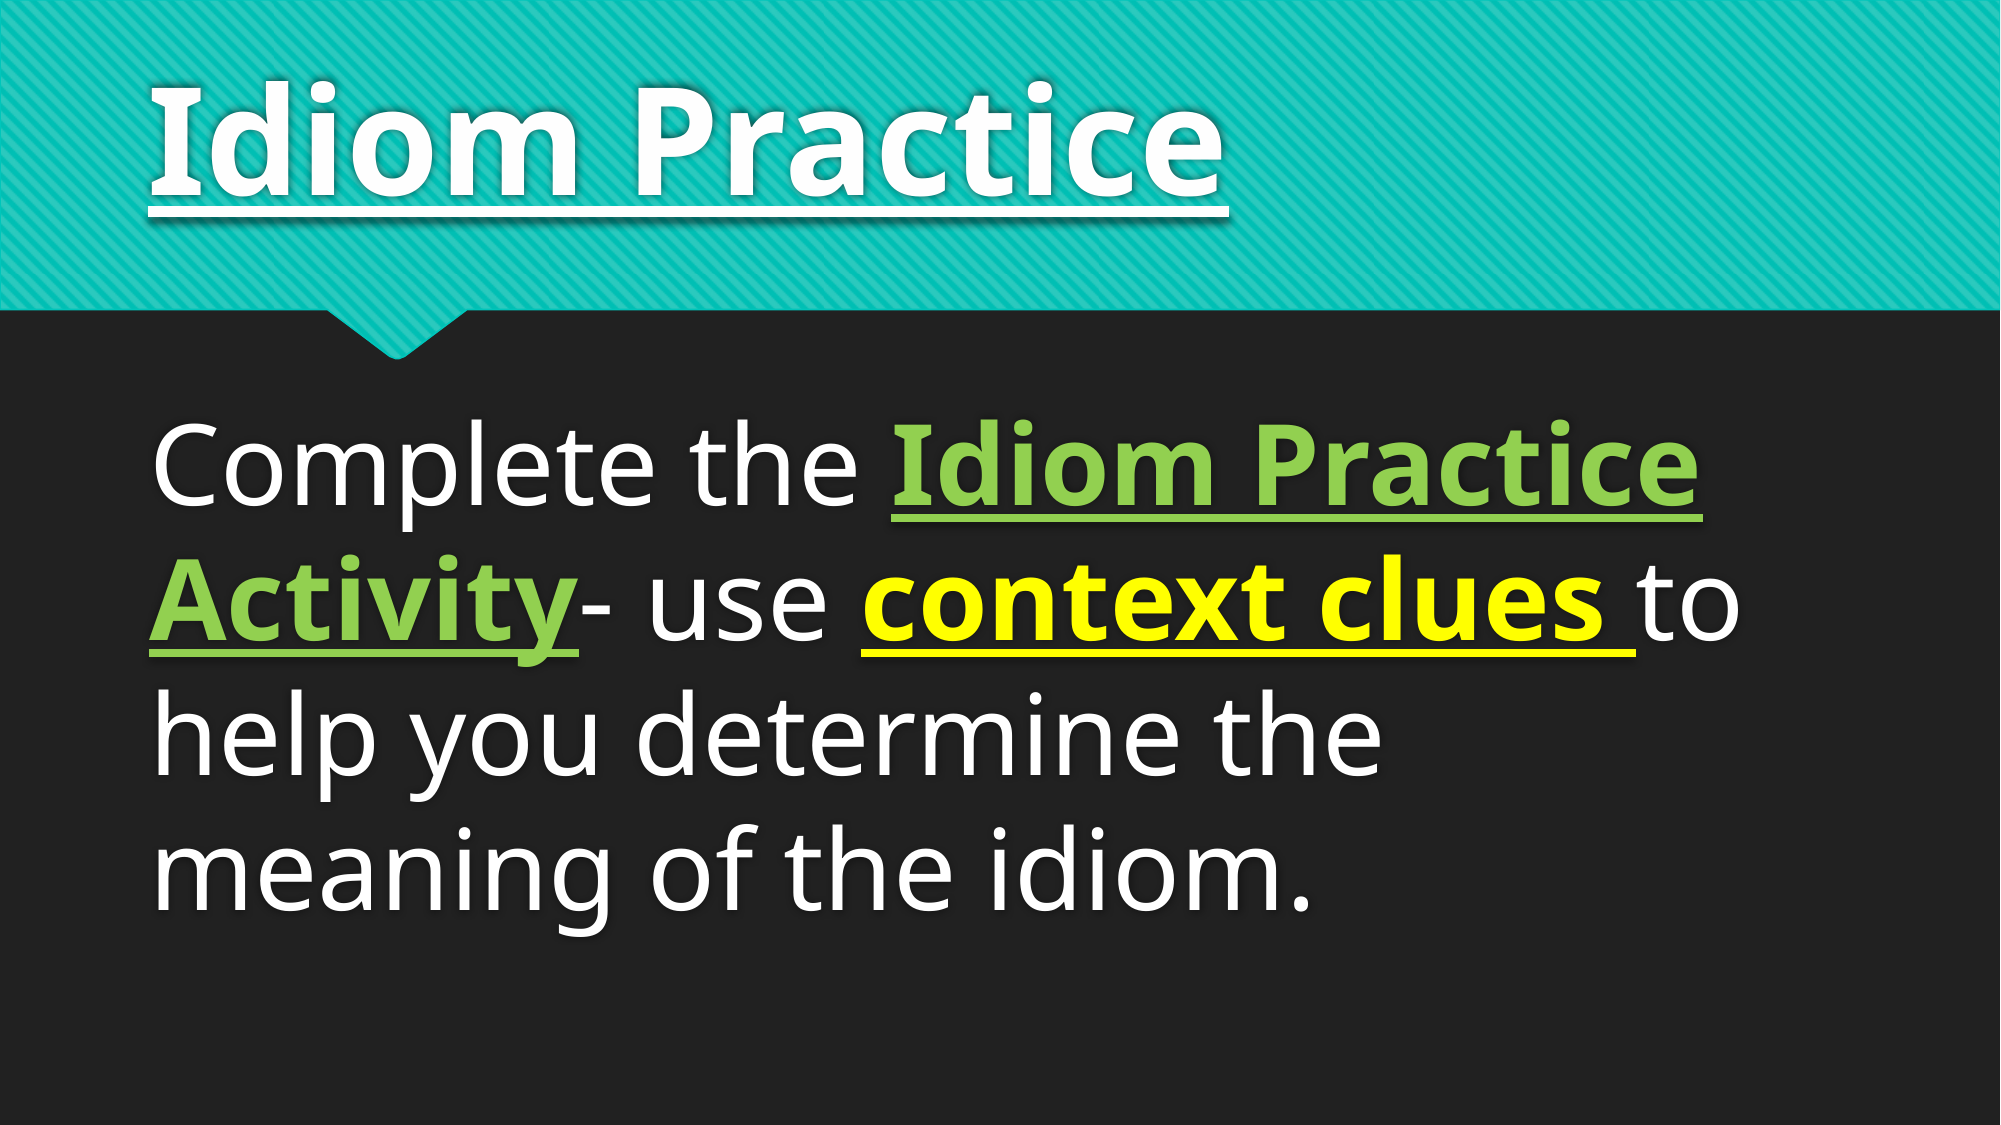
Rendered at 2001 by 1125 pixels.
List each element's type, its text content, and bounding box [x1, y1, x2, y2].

list Complete the Idiom Practice Activity- use context clues to help you determine the meaning of the idiom. [134, 364, 1866, 962]
title Idiom Practice [132, 73, 1868, 233]
